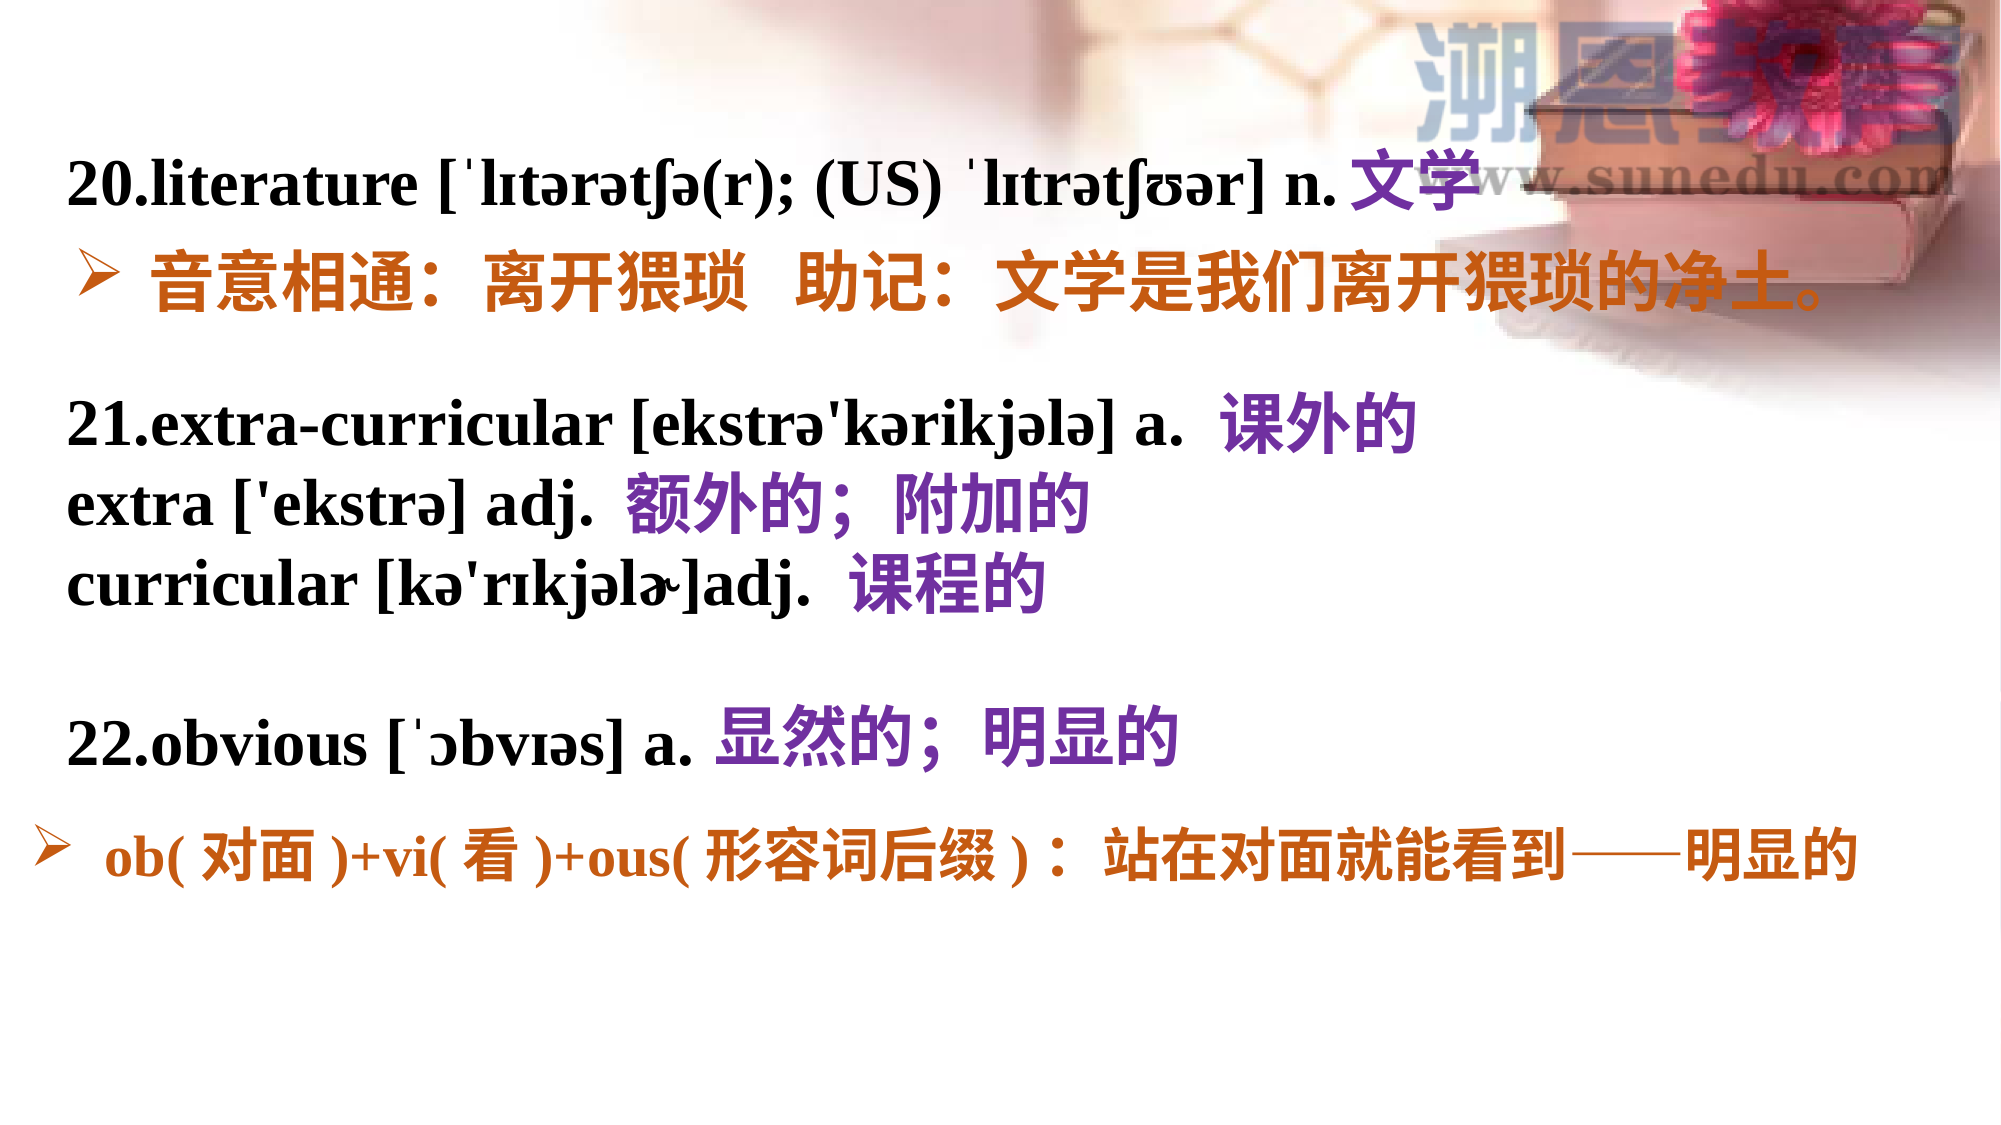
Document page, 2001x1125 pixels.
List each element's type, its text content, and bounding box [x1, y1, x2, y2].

picture [0, 0, 2001, 1125]
text_box 课外的 [1203, 374, 1712, 470]
text_box 显然的；明显的 [699, 687, 1212, 783]
text_box 额外的；附加的 [610, 454, 1123, 550]
text_box 文学 [1334, 131, 1529, 227]
text_box 音意相通：离开猥琐 助记：文学是我们离开猥琐的净土。 [58, 232, 1878, 328]
text_box 课程的 [833, 550, 1079, 630]
text_box ob(对面)+vi(看)+ous(形容词后缀)：站在对面就能看到——明显的 [14, 810, 1875, 896]
text_box 20.literature [ˈlɪtərətʃə(r); (US) ˈlɪtrətʃʊər] n. 21.extra-curricular [ekstrə'kərikjələ] a. extra ['ekstrə] adj. curricular [kə'rɪkjəlɚ]adj. 22.obvious [ˈɔbvɪəs] a. [51, 131, 1860, 810]
